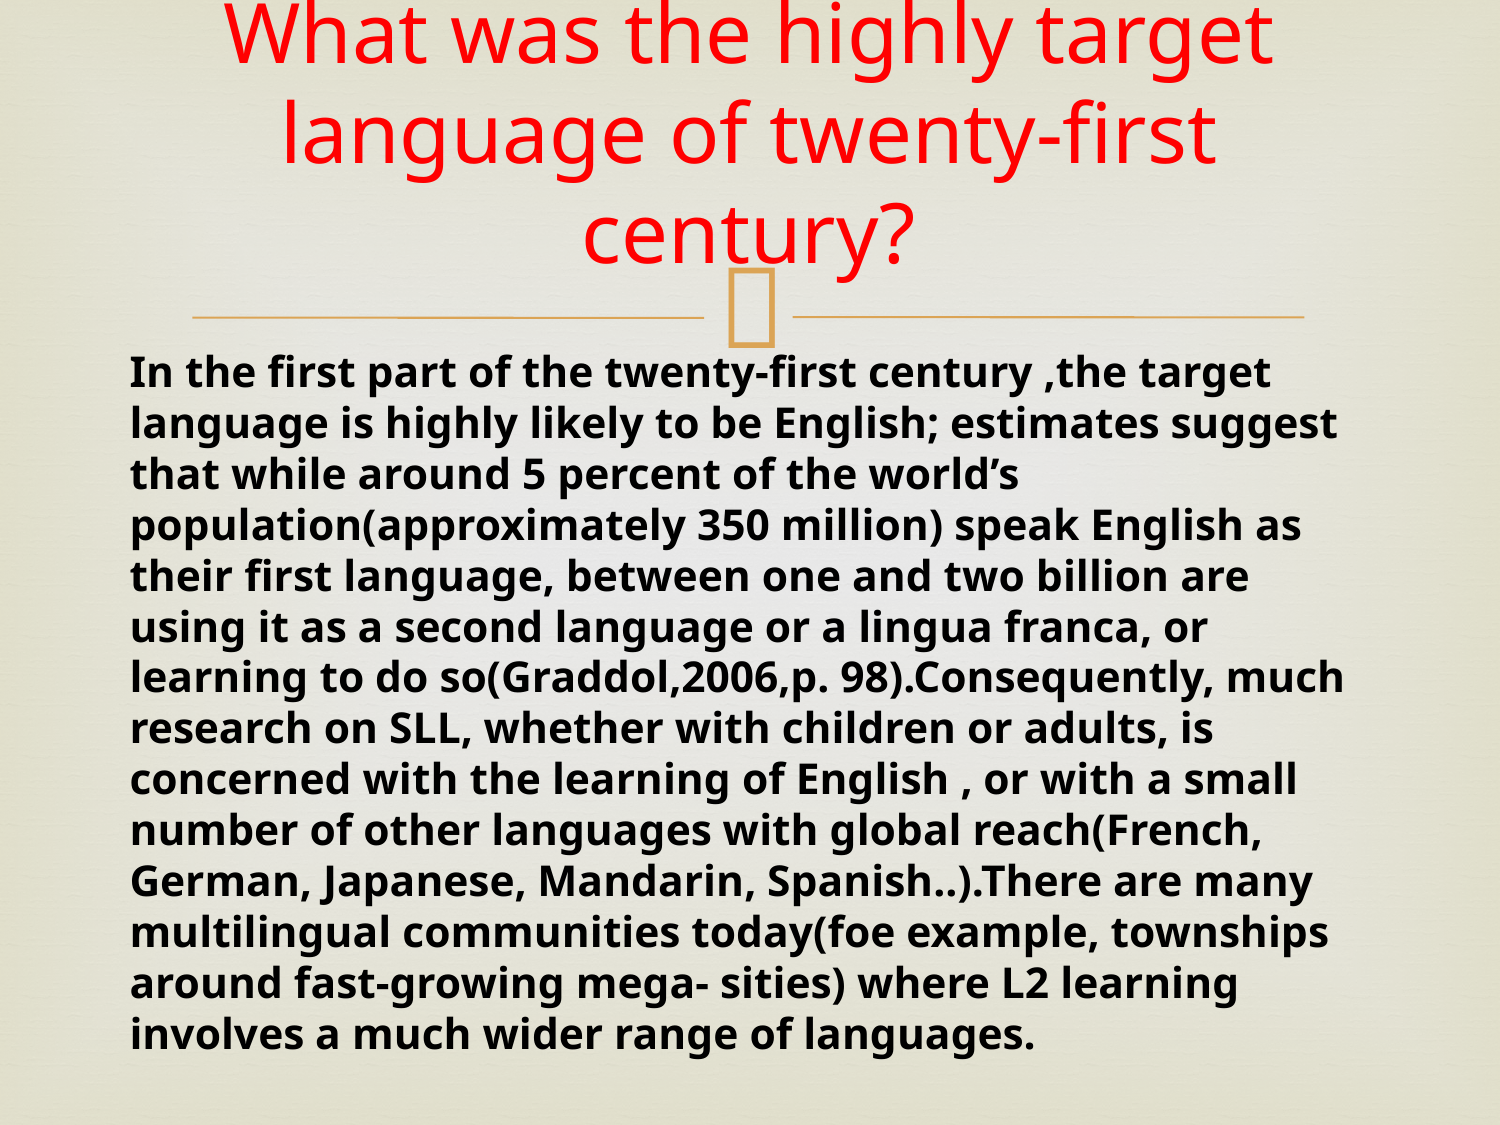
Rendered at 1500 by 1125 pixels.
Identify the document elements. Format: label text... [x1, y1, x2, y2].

title What was the highly target language of twenty-first century? [112, 93, 1386, 267]
list In the first part of the twenty-first century ,the target language is highly likely to be English; estimates suggest that while around 5 percent of the world’s population(approximately 350 million) speak English as their first language, between one and two billion are using it as a second language or a lingua franca, or learning to do so(Graddol,2006,p. 98).Consequently, much research on SLL, whether with children or adults, is concerned with the learning of English , or with a small number of other languages with global reach(French, German, Japanese, Mandarin, Spanish..).There are many multilingual communities today(foe example, townships around fast-growing mega- sities) where L2 learning involves a much wider range of languages. [114, 337, 1386, 1100]
